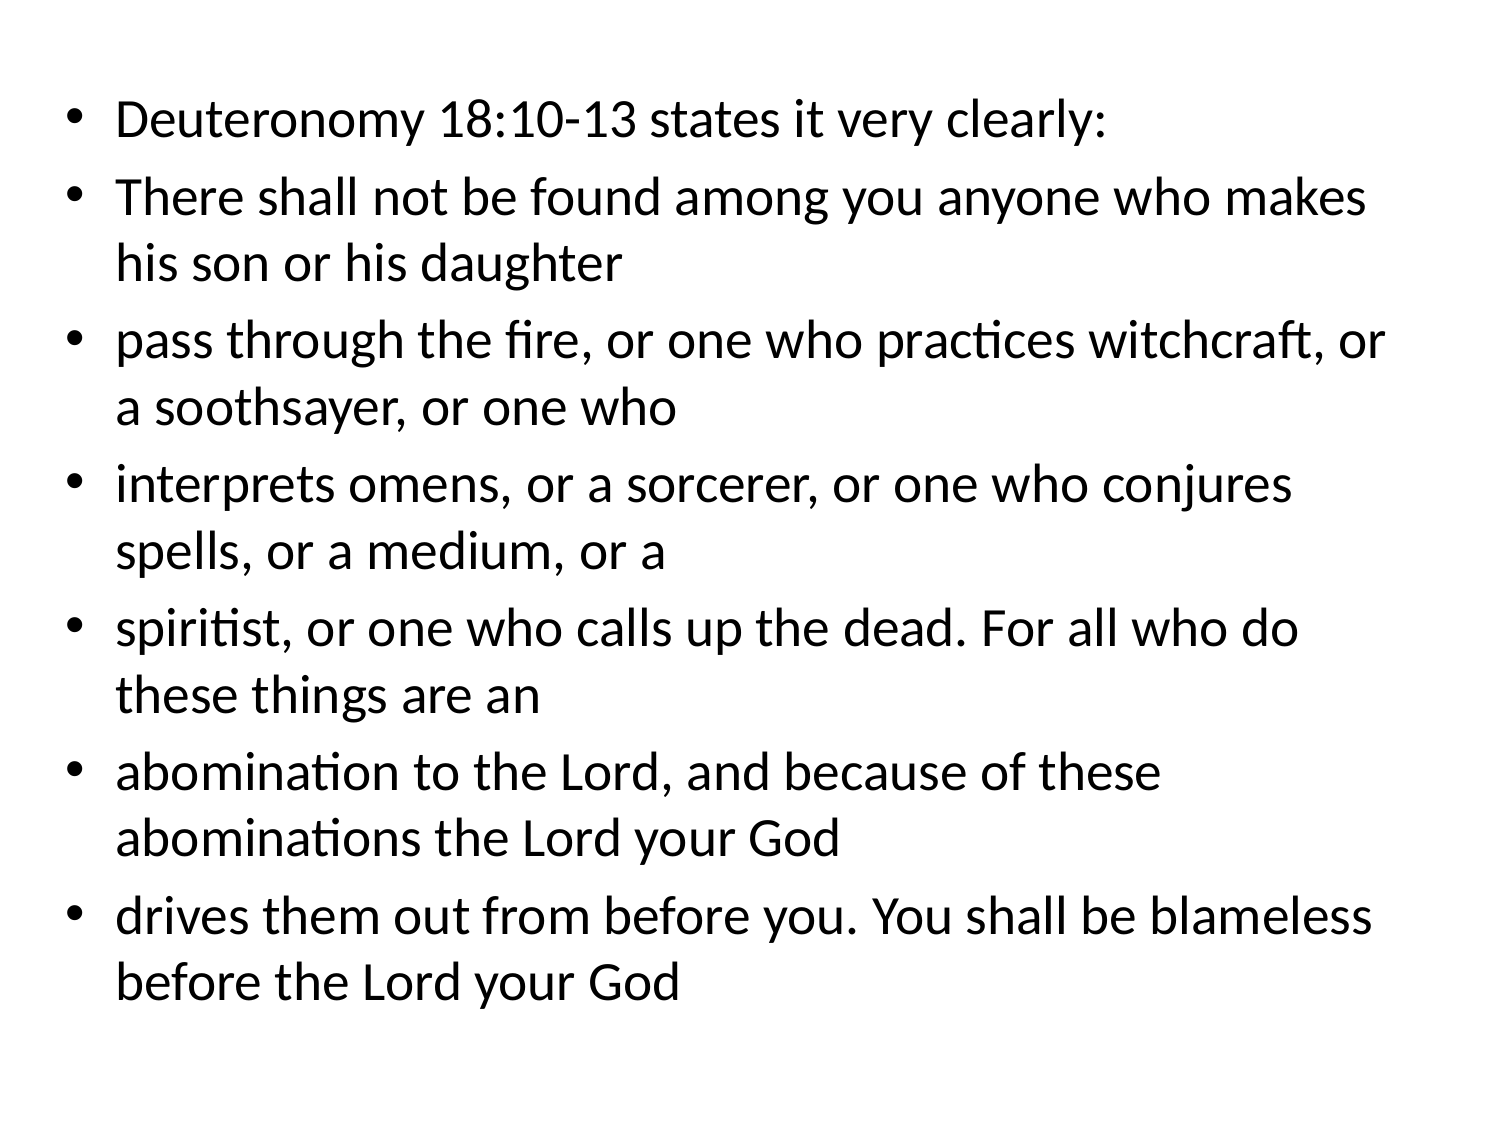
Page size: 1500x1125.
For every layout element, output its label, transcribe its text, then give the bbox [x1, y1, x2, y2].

list Deuteronomy 18:10-13 states it very clearly: There shall not be found among you anyone who makes his son or his daughter pass through the fire, or one who practices witchcraft, or a soothsayer, or one who interprets omens, or a sorcerer, or one who conjures spells, or a medium, or a spiritist, or one who calls up the dead. For all who do these things are an abomination to the Lord, and because of these abominations the Lord your God drives them out from before you. You shall be blameless before the Lord your God [50, 75, 1413, 1025]
